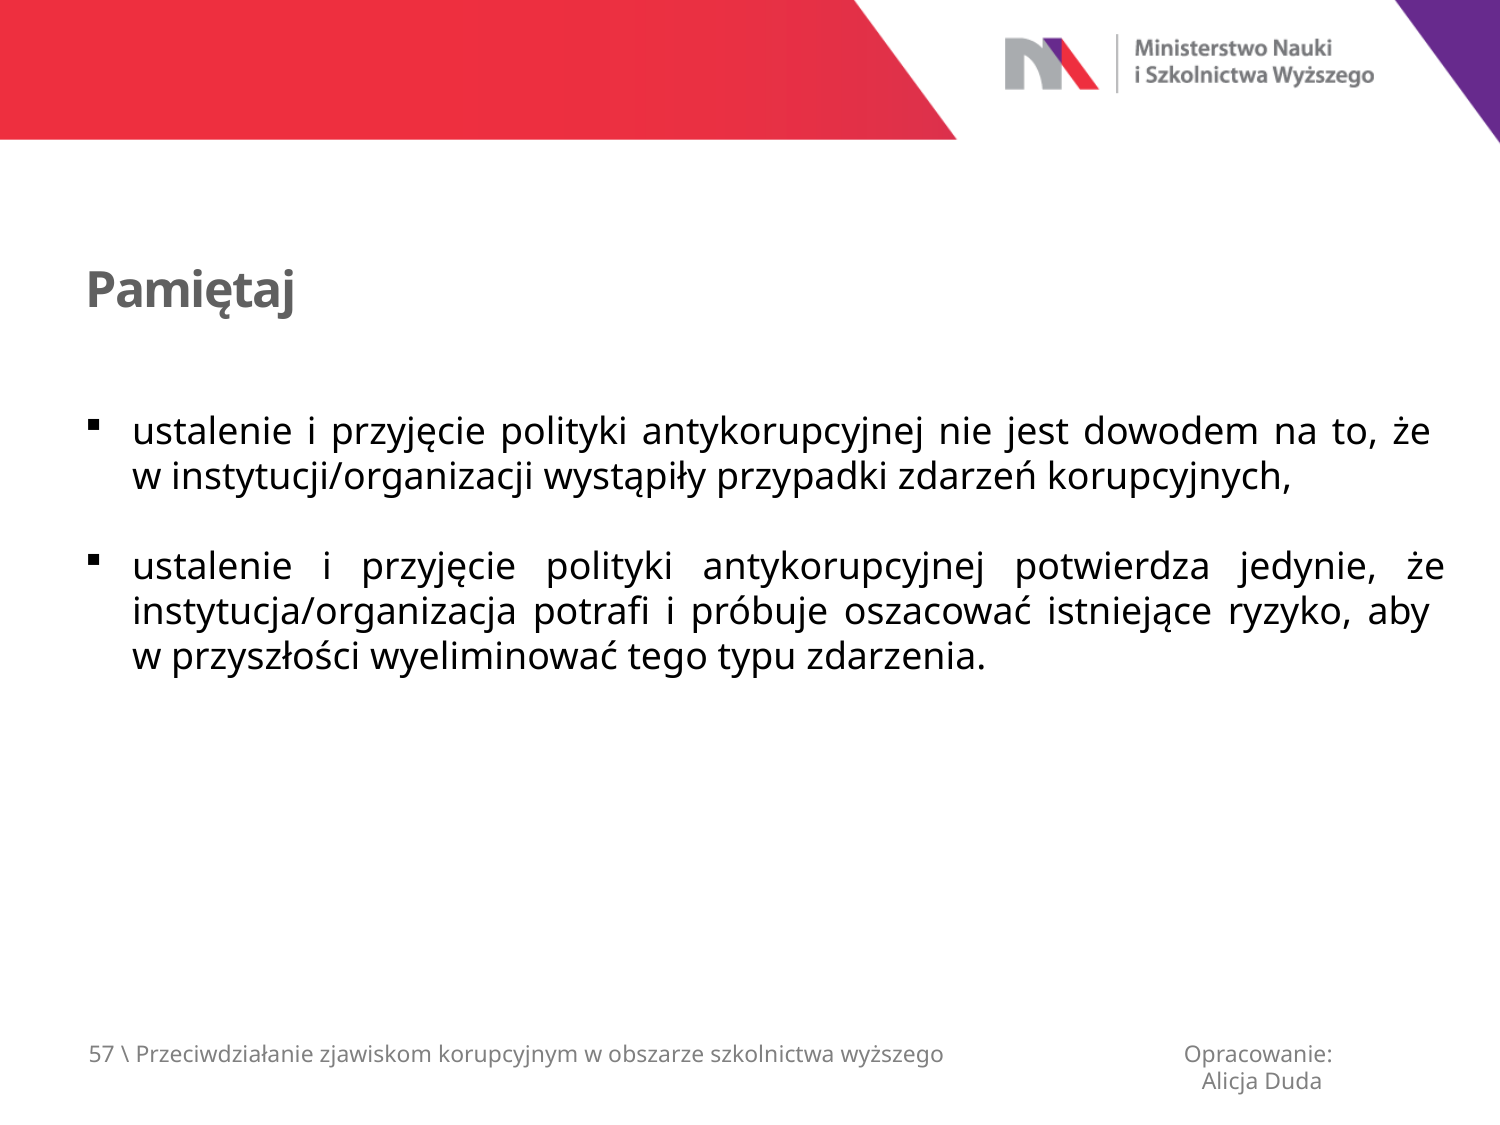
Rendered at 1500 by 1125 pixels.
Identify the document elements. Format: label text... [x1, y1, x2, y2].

text_box Opracowanie: Alicja Duda [1183, 1039, 1333, 1095]
picture [0, 0, 1500, 1125]
text_box Pamiętaj ustalenie i przyjęcie polityki antykorupcyjnej nie jest dowodem na to, że w instytucji/organizacji wystąpiły przypadki zdarzeń korupcyjnych, ustalenie i przyjęcie polityki antykorupcyjnej potwierdza jedynie, że instytucja/organizacja potrafi i próbuje oszacować istniejące ryzyko, aby w przyszłości wyeliminować tego typu zdarzenia. [85, 137, 1447, 764]
text_box 57 \ Przeciwdziałanie zjawiskom korupcyjnym w obszarze szkolnictwa wyższego [88, 1039, 1183, 1067]
